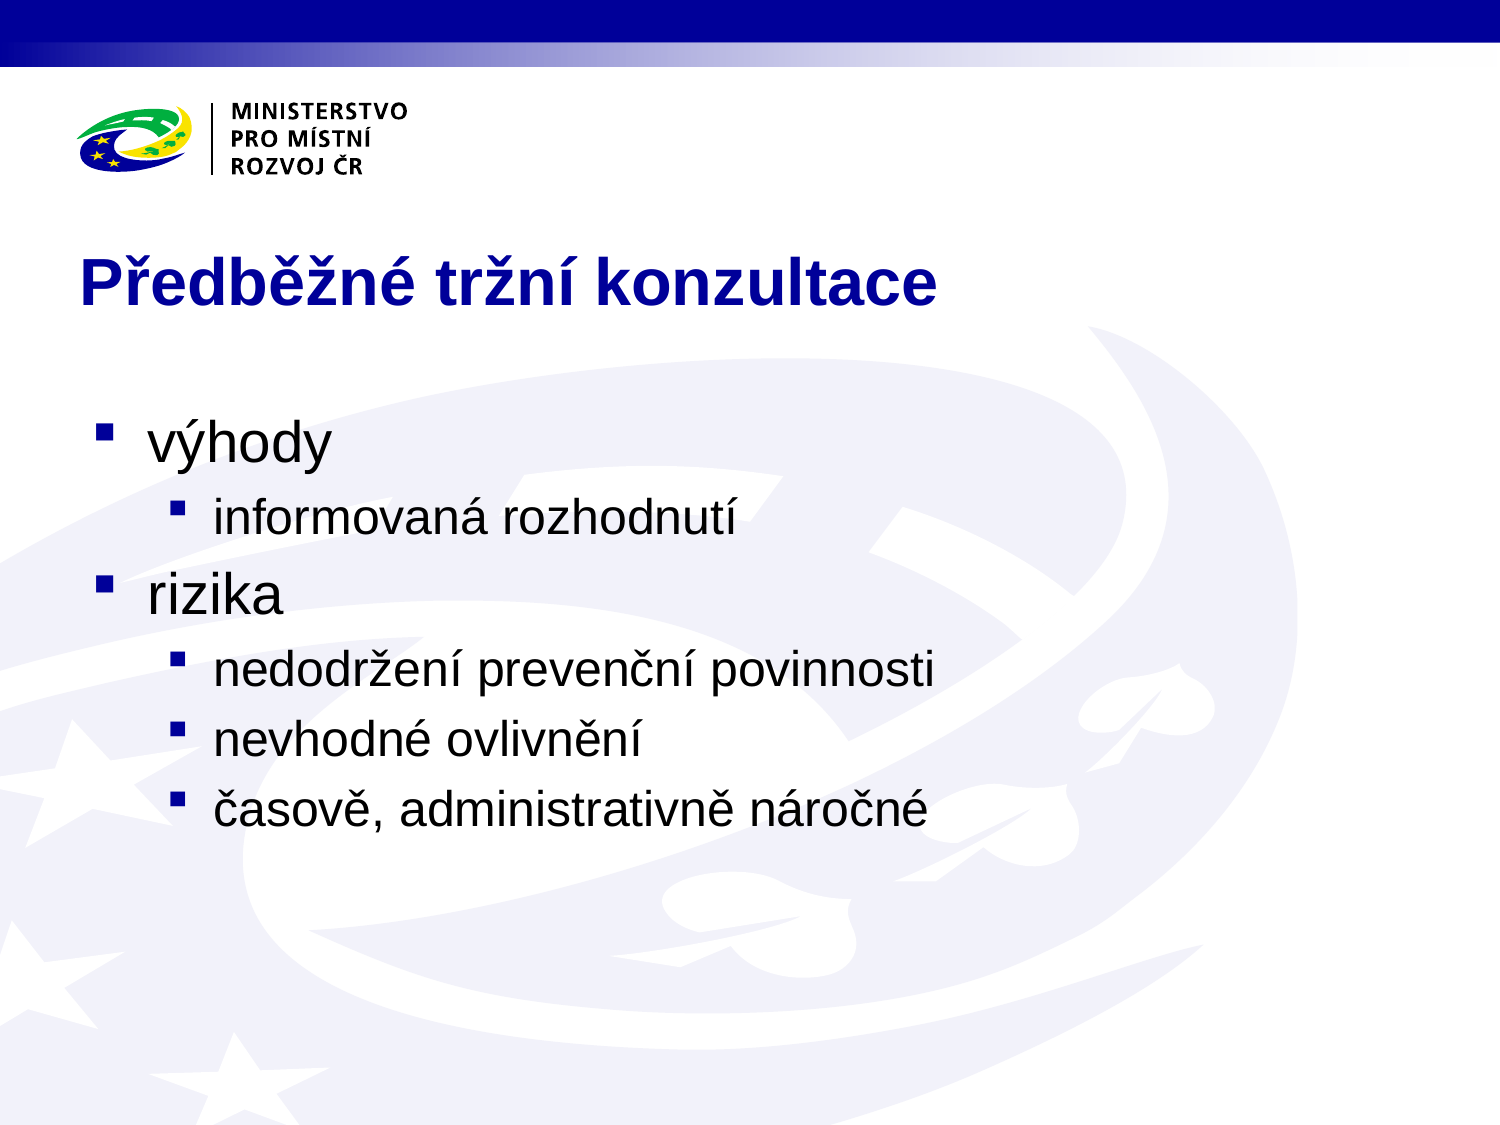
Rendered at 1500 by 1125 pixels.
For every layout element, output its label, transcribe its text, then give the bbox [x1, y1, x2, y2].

list výhody informovaná rozhodnutí rizika nedodržení prevenční povinnosti nevhodné ovlivnění časově, administrativně náročné [76, 397, 1427, 1059]
title Předběžné tržní konzultace [64, 231, 1425, 315]
